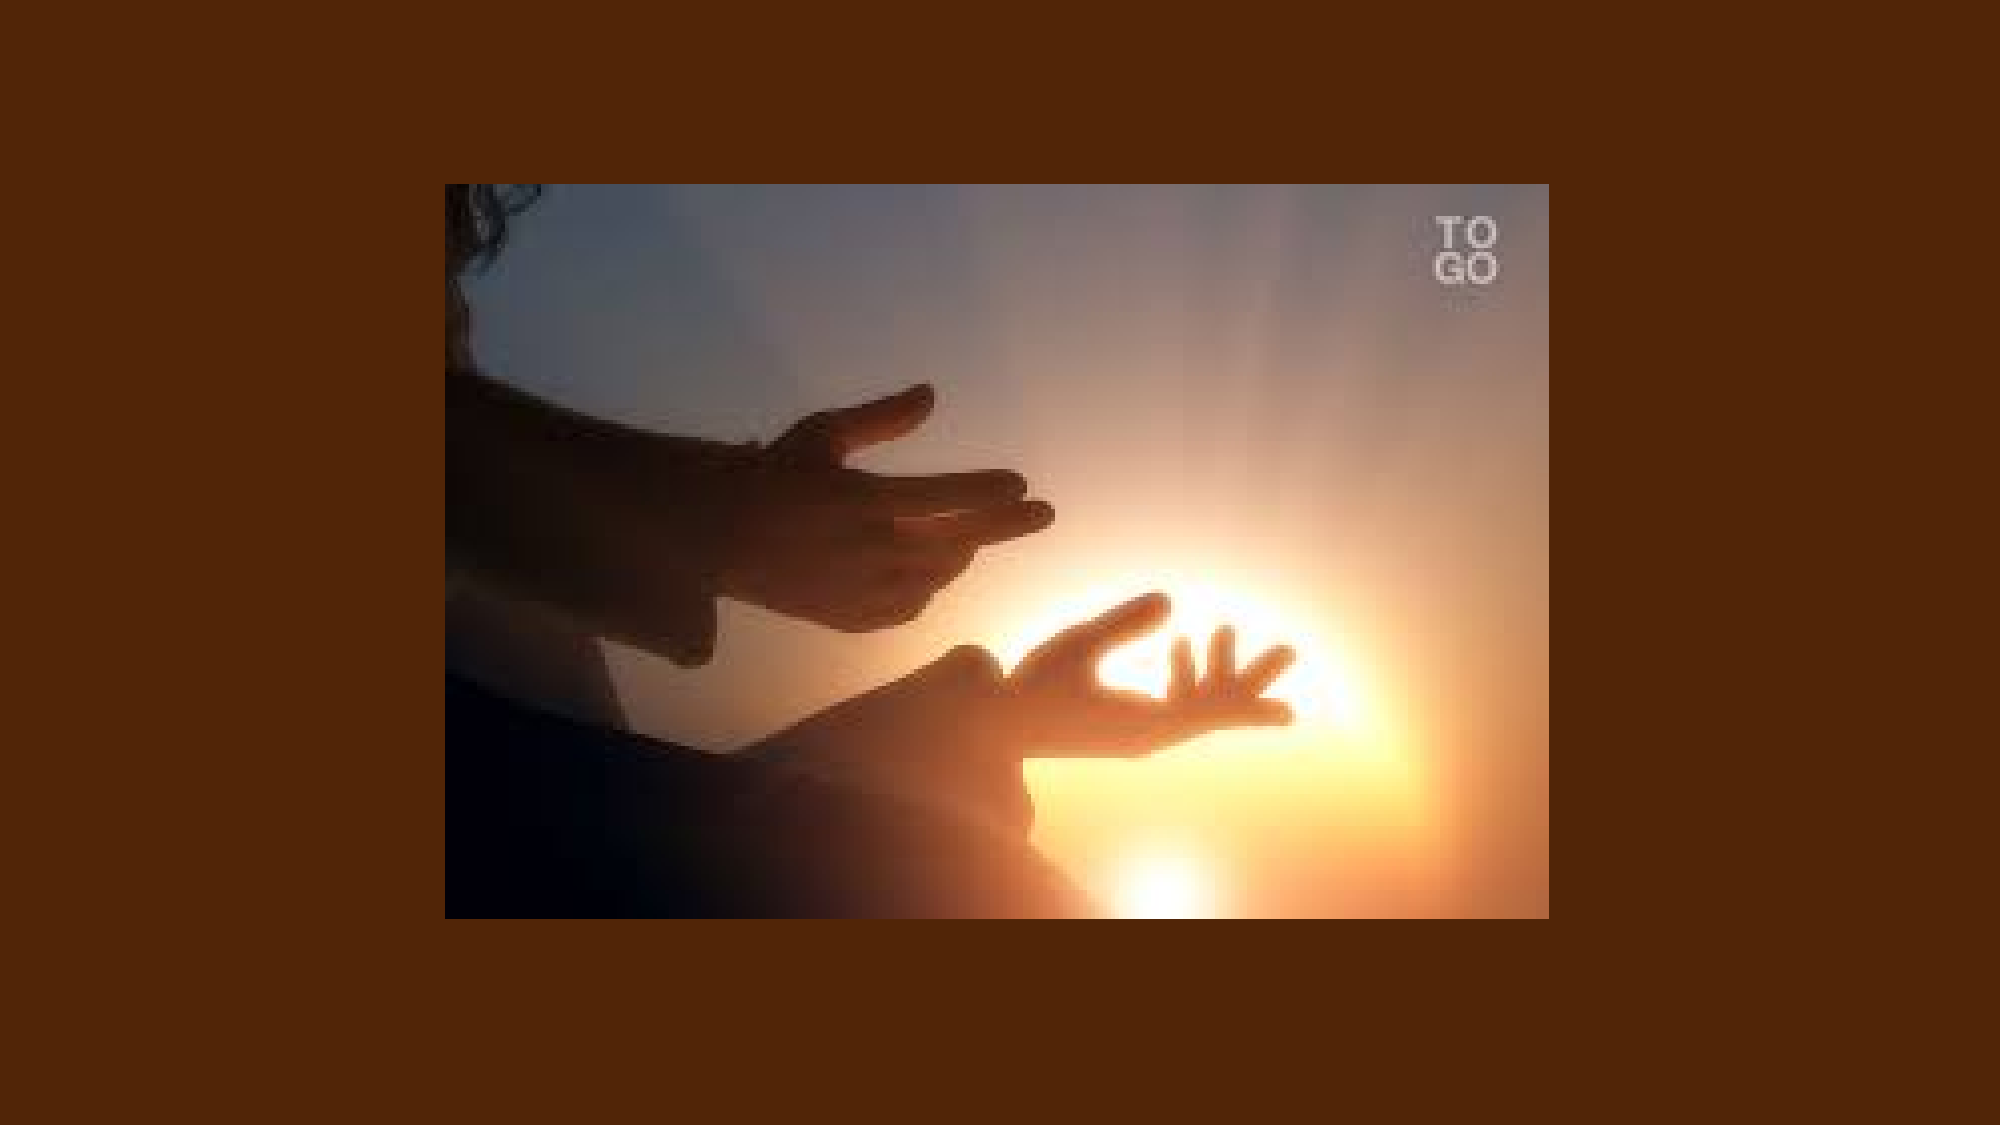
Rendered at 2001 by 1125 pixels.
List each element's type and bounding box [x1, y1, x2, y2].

picture [445, 184, 1549, 919]
